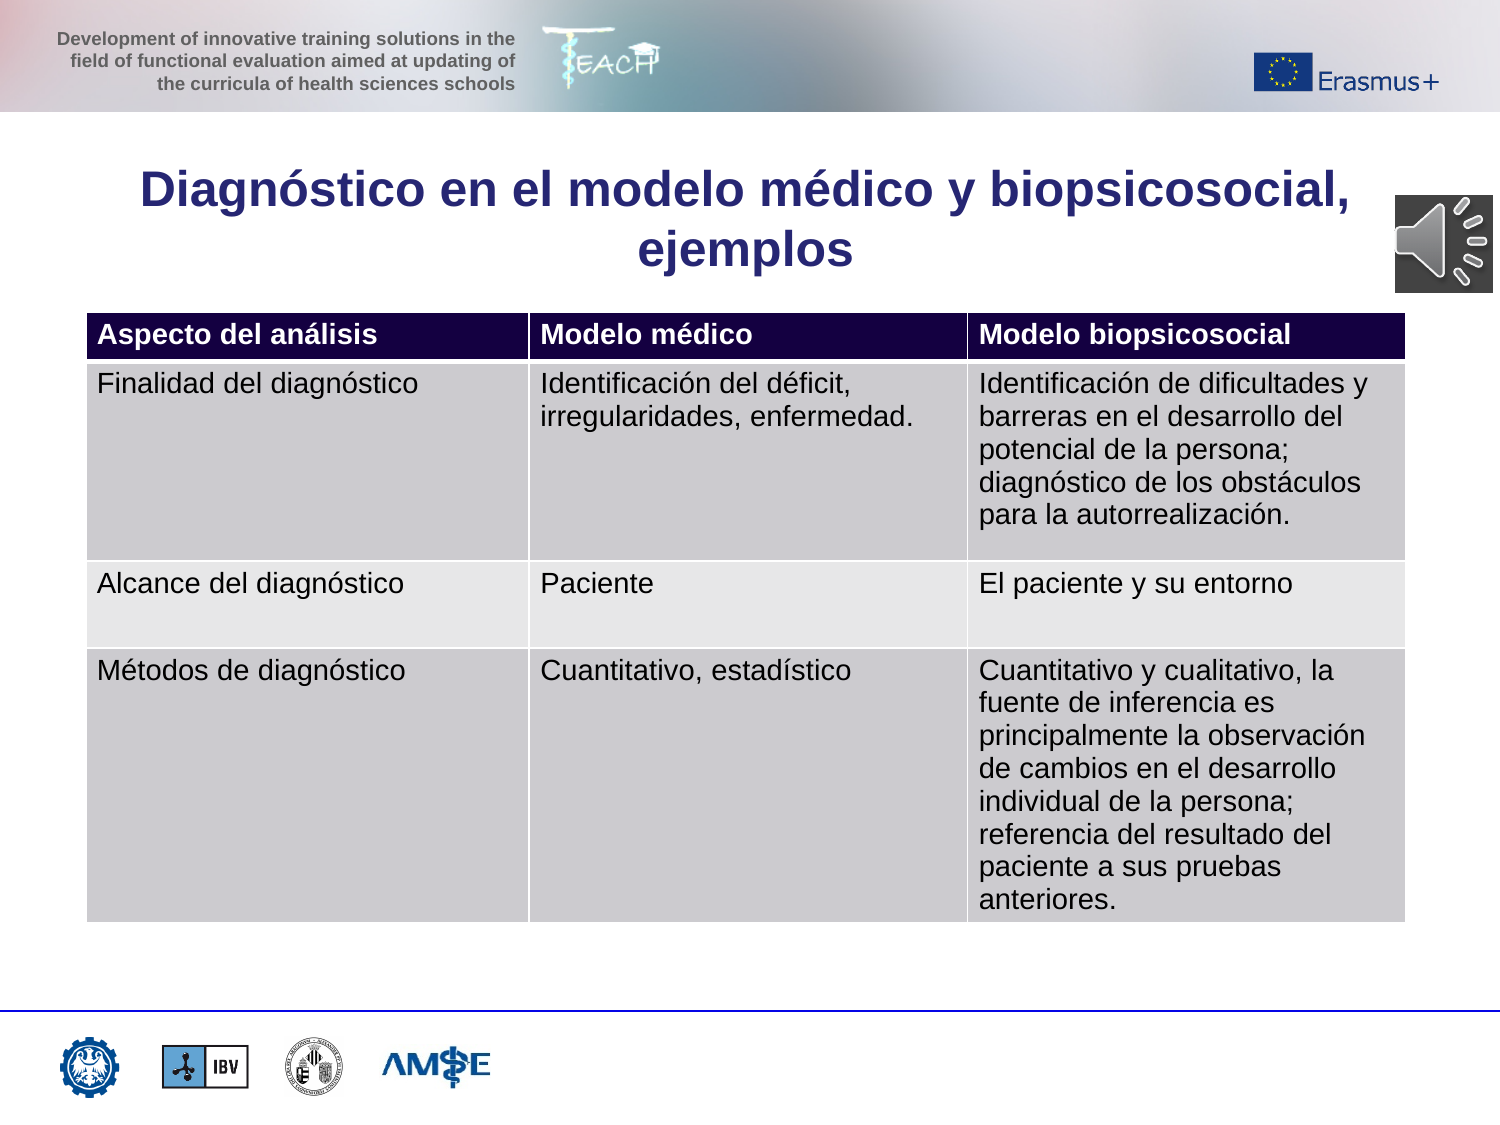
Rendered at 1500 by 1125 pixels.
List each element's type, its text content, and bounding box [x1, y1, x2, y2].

picture [0, 0, 1500, 112]
table_header Modelo biopsicosocial [968, 313, 1405, 359]
picture [379, 1044, 491, 1089]
picture [284, 1036, 344, 1097]
text_box Diagnóstico en el modelo médico y biopsicosocial, ejemplos [29, 148, 1462, 312]
table_header Aspecto del análisis [87, 313, 528, 359]
table_cell Identificación de dificultades y barreras en el desarrollo del potencial de la persona; diagnóstico de los obstáculos para la autorrealización. [968, 364, 1405, 560]
table_cell El paciente y su entorno [968, 562, 1405, 647]
picture [161, 1044, 249, 1089]
table_header Modelo médico [530, 313, 967, 359]
table_cell Alcance del diagnóstico [87, 562, 528, 647]
picture [53, 1035, 126, 1099]
table_cell Identificación del déficit, irregularidades, enfermedad. [530, 364, 967, 560]
table_cell Métodos de diagnóstico [87, 649, 528, 922]
table_cell Finalidad del diagnóstico [87, 364, 528, 560]
table_cell Cuantitativo y cualitativo, la fuente de inferencia es principalmente la observación de cambios en el desarrollo individual de la persona; referencia del resultado del paciente a sus pruebas anteriores. [968, 649, 1405, 922]
picture [1393, 193, 1495, 295]
table_cell Cuantitativo, estadístico [530, 649, 967, 922]
table_cell Paciente [530, 562, 967, 647]
